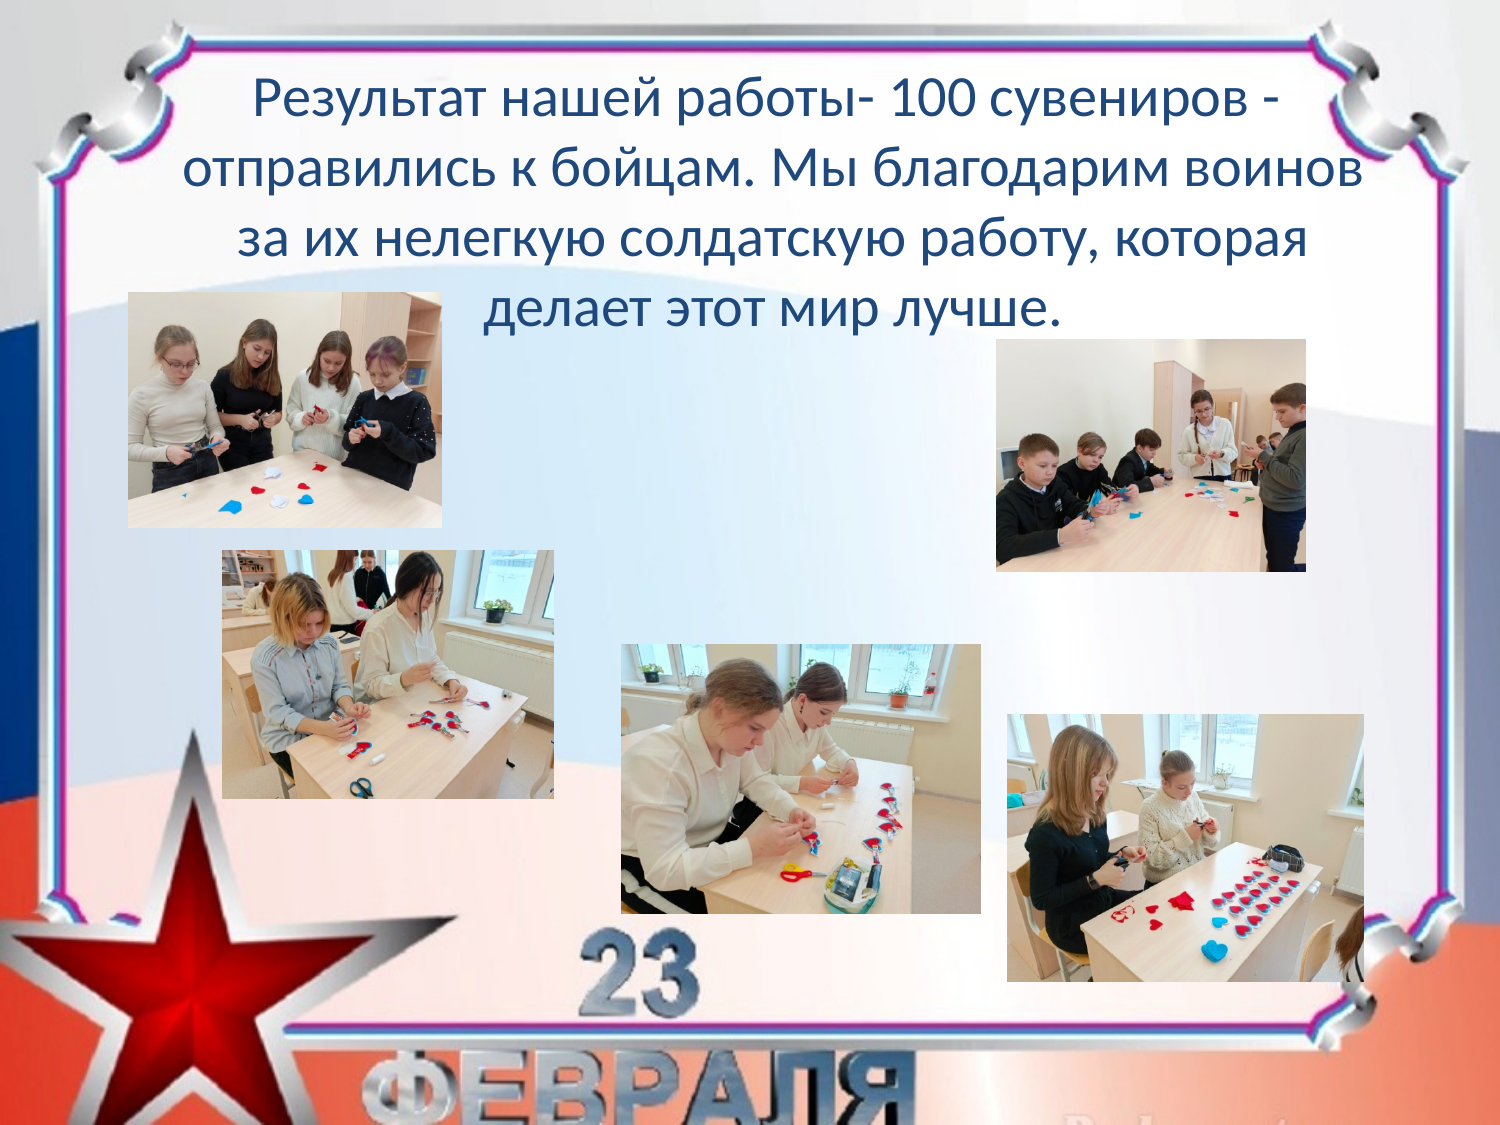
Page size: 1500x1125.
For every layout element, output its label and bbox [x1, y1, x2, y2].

picture [0, 0, 1500, 1125]
list [222, 550, 554, 800]
